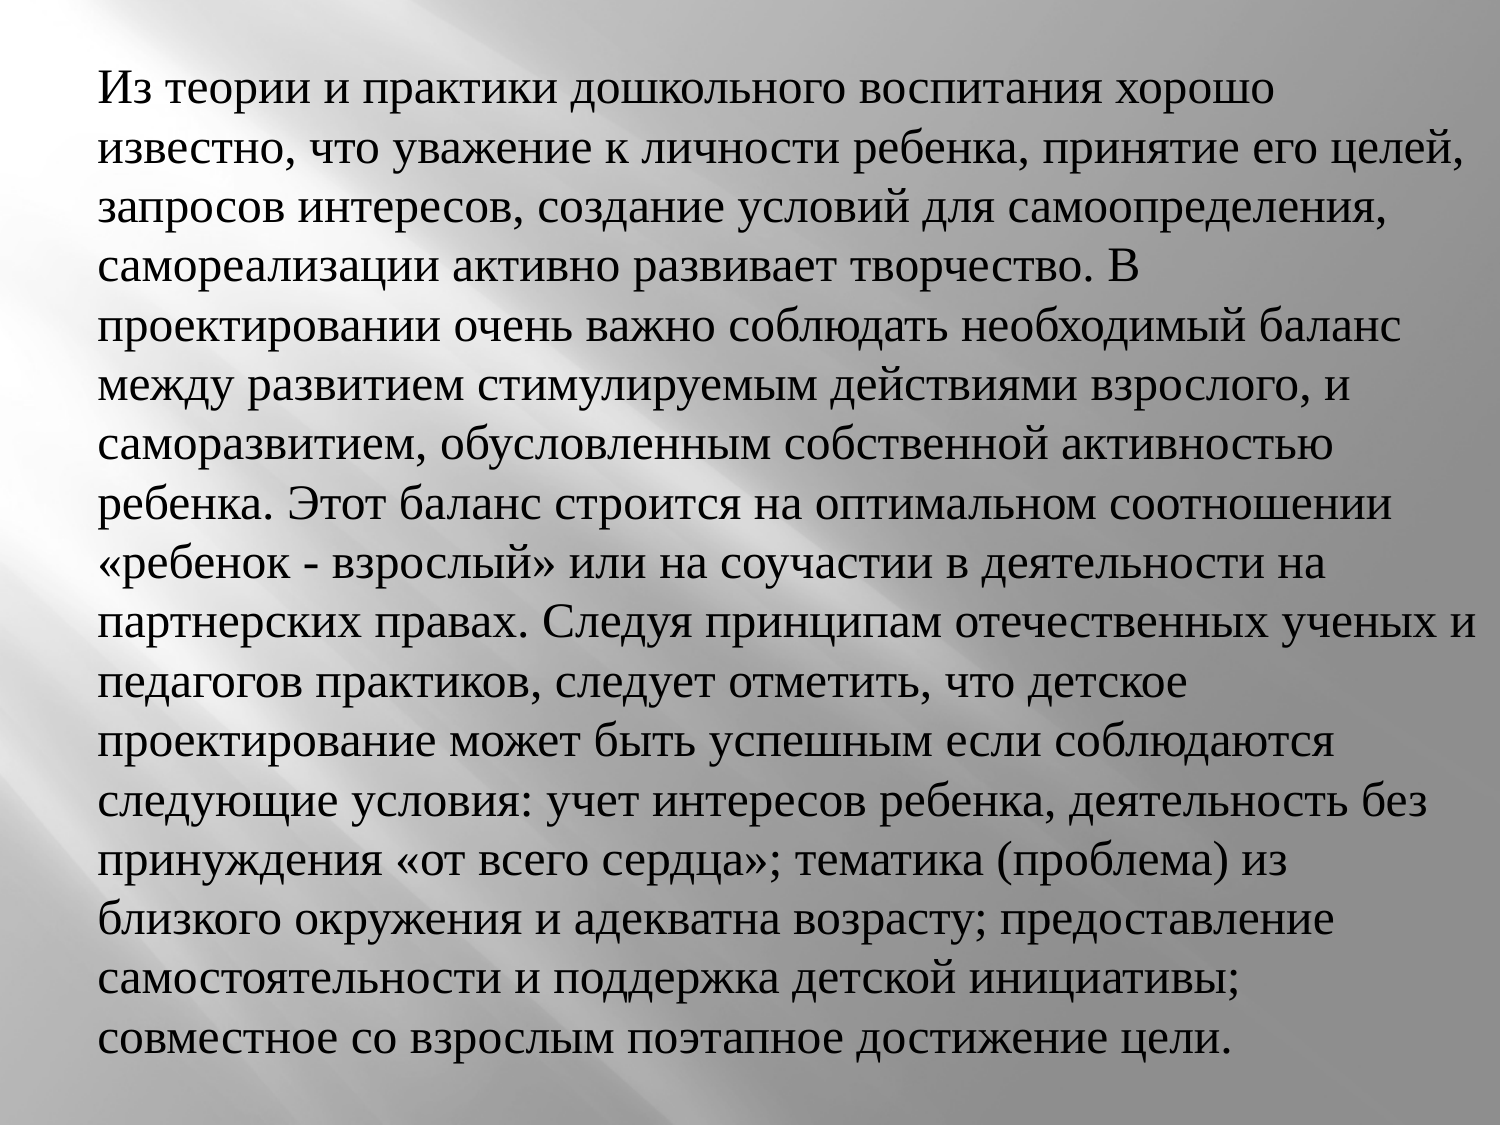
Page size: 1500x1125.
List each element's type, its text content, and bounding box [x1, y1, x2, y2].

list Из теории и практики дошкольного воспитания хорошо известно, что уважение к личности ребенка, принятие его целей, запросов интересов, создание условий для самоопределения, самореализации активно развивает творчество. В проектировании очень важно соблюдать необходимый баланс между развитием стимулируемым действиями взрослого, и саморазвитием, обусловленным собственной активностью ребенка. Этот баланс строится на оптимальном соотношении «ребенок - взрослый» или на соучастии в деятельности на партнерских правах. Следуя принципам отечественных ученых и педагогов практиков, следует отметить, что детское проектирование может быть успешным если соблюдаются следующие условия: учет интересов ребенка, деятельность без принуждения «от всего сердца»; тематика (проблема) из близкого окружения и адекватна возрасту; предоставление самостоятельности и поддержка детской инициативы; совместное со взрослым поэтапное достижение цели. [0, 46, 1500, 1125]
